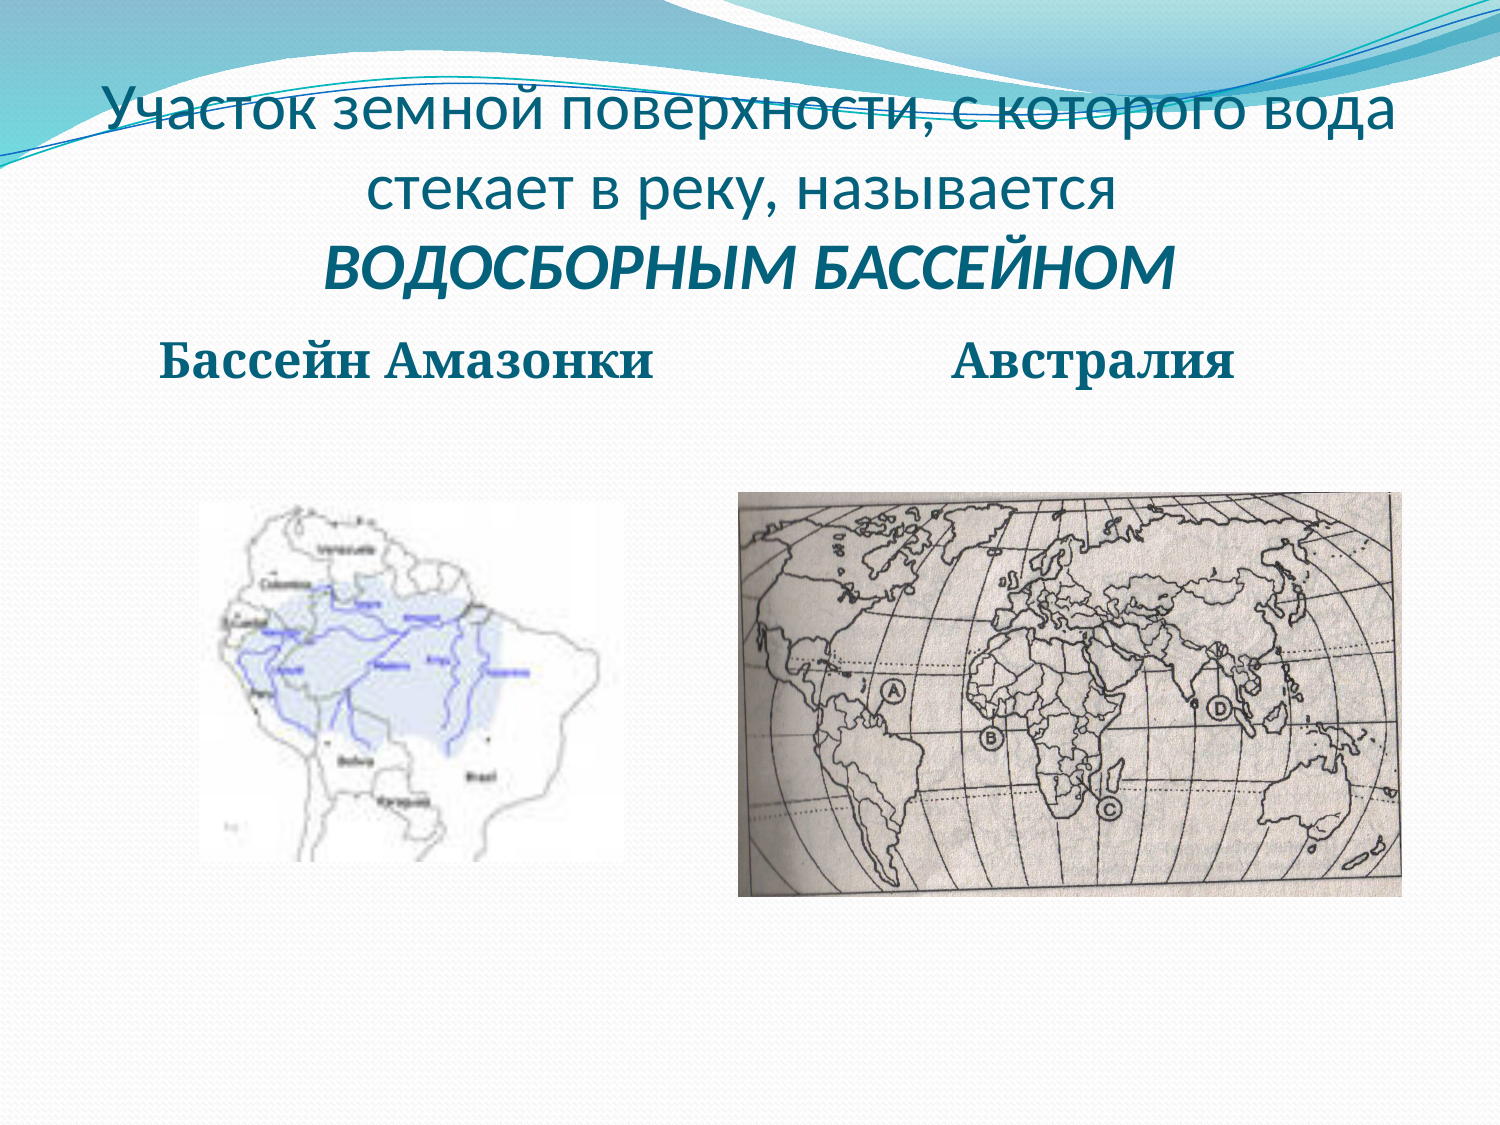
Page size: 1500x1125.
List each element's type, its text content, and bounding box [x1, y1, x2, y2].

list Австралия [761, 305, 1425, 413]
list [738, 491, 1402, 897]
title Участок земной поверхности, с которого вода стекает в реку, называется ВОДОСБОРНЫМ БАССЕЙНОМ [75, 115, 1425, 303]
list Бассейн Амазонки [75, 304, 738, 413]
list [198, 503, 624, 862]
